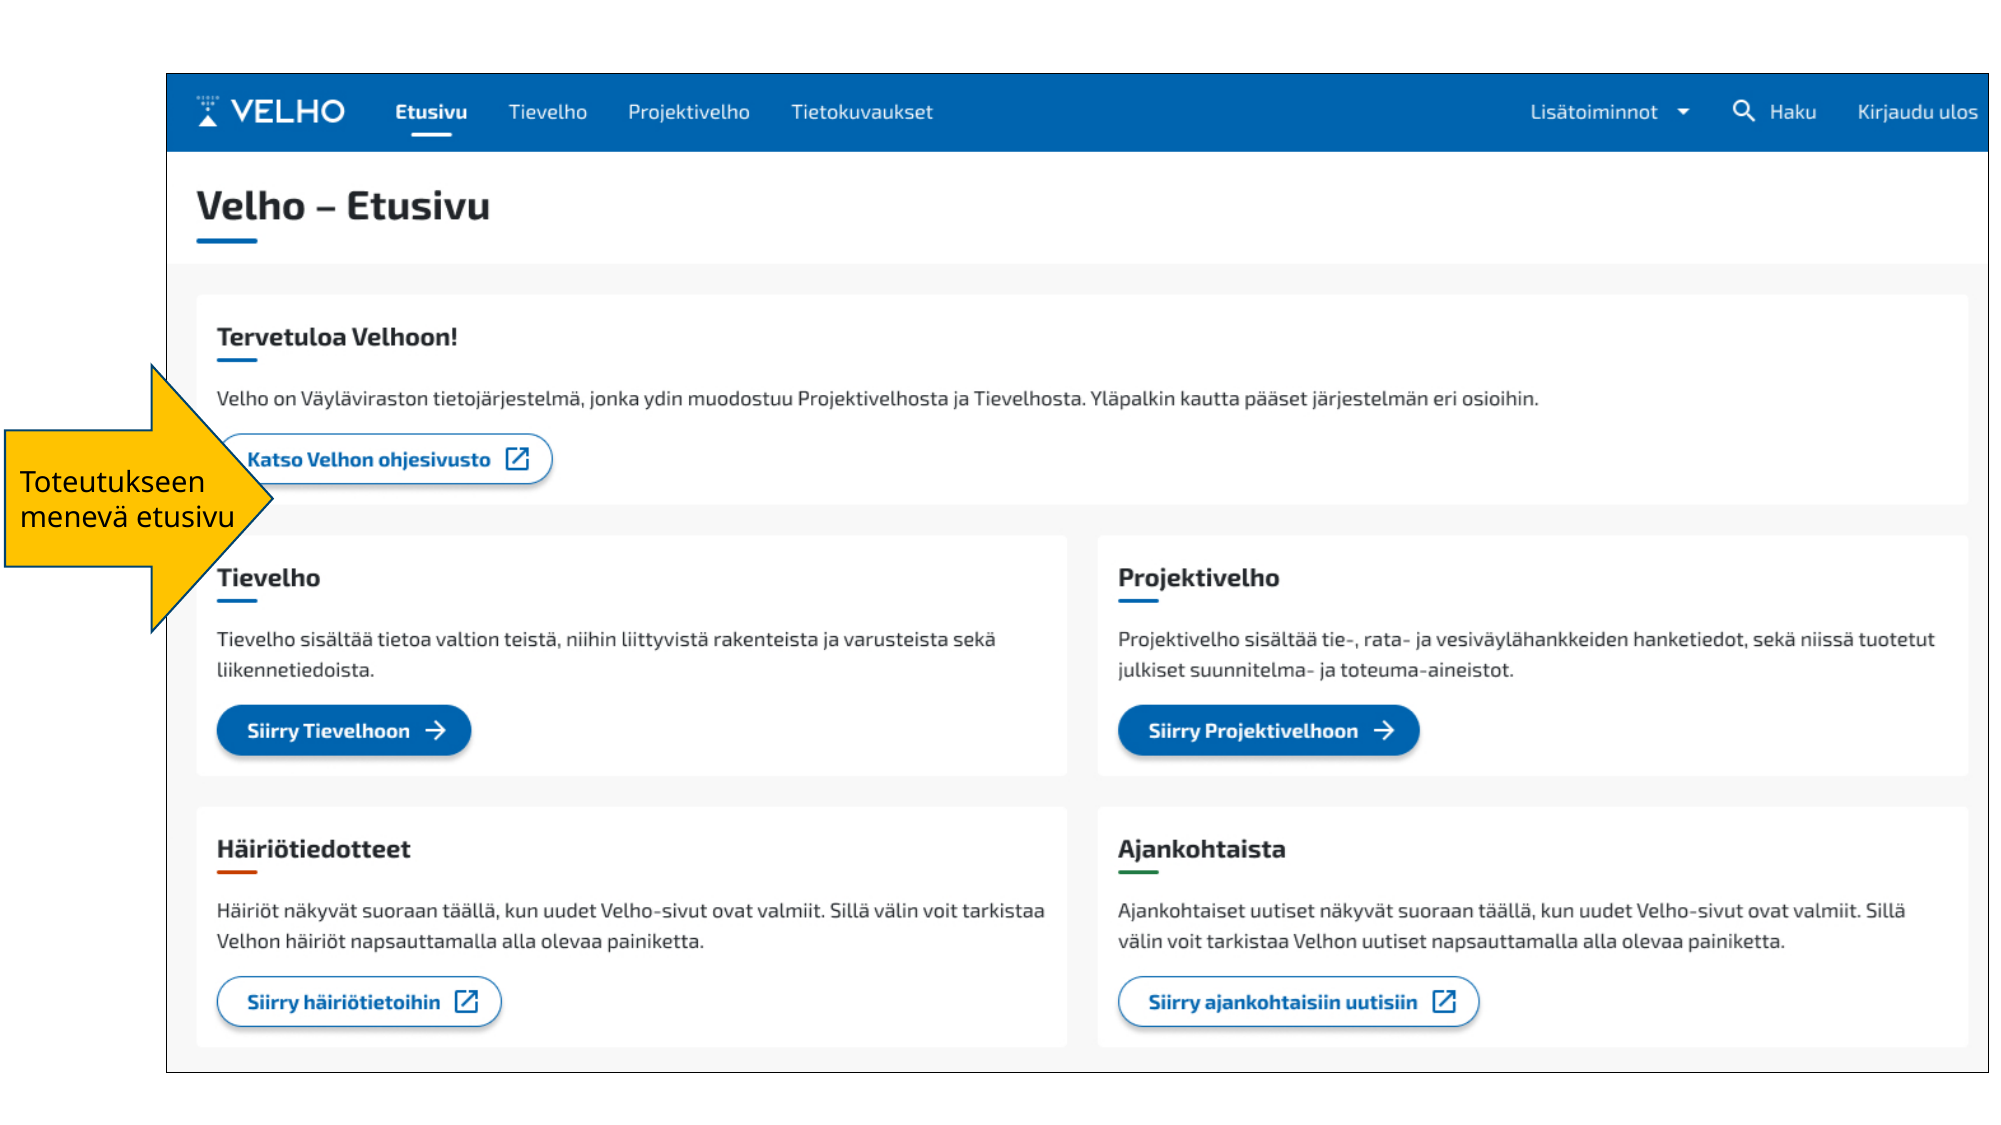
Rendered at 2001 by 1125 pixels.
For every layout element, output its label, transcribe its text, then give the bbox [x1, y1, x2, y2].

text_box [3, 362, 166, 635]
text_box Toteutukseen menevä etusivu [5, 455, 166, 541]
picture [166, 73, 1989, 1073]
